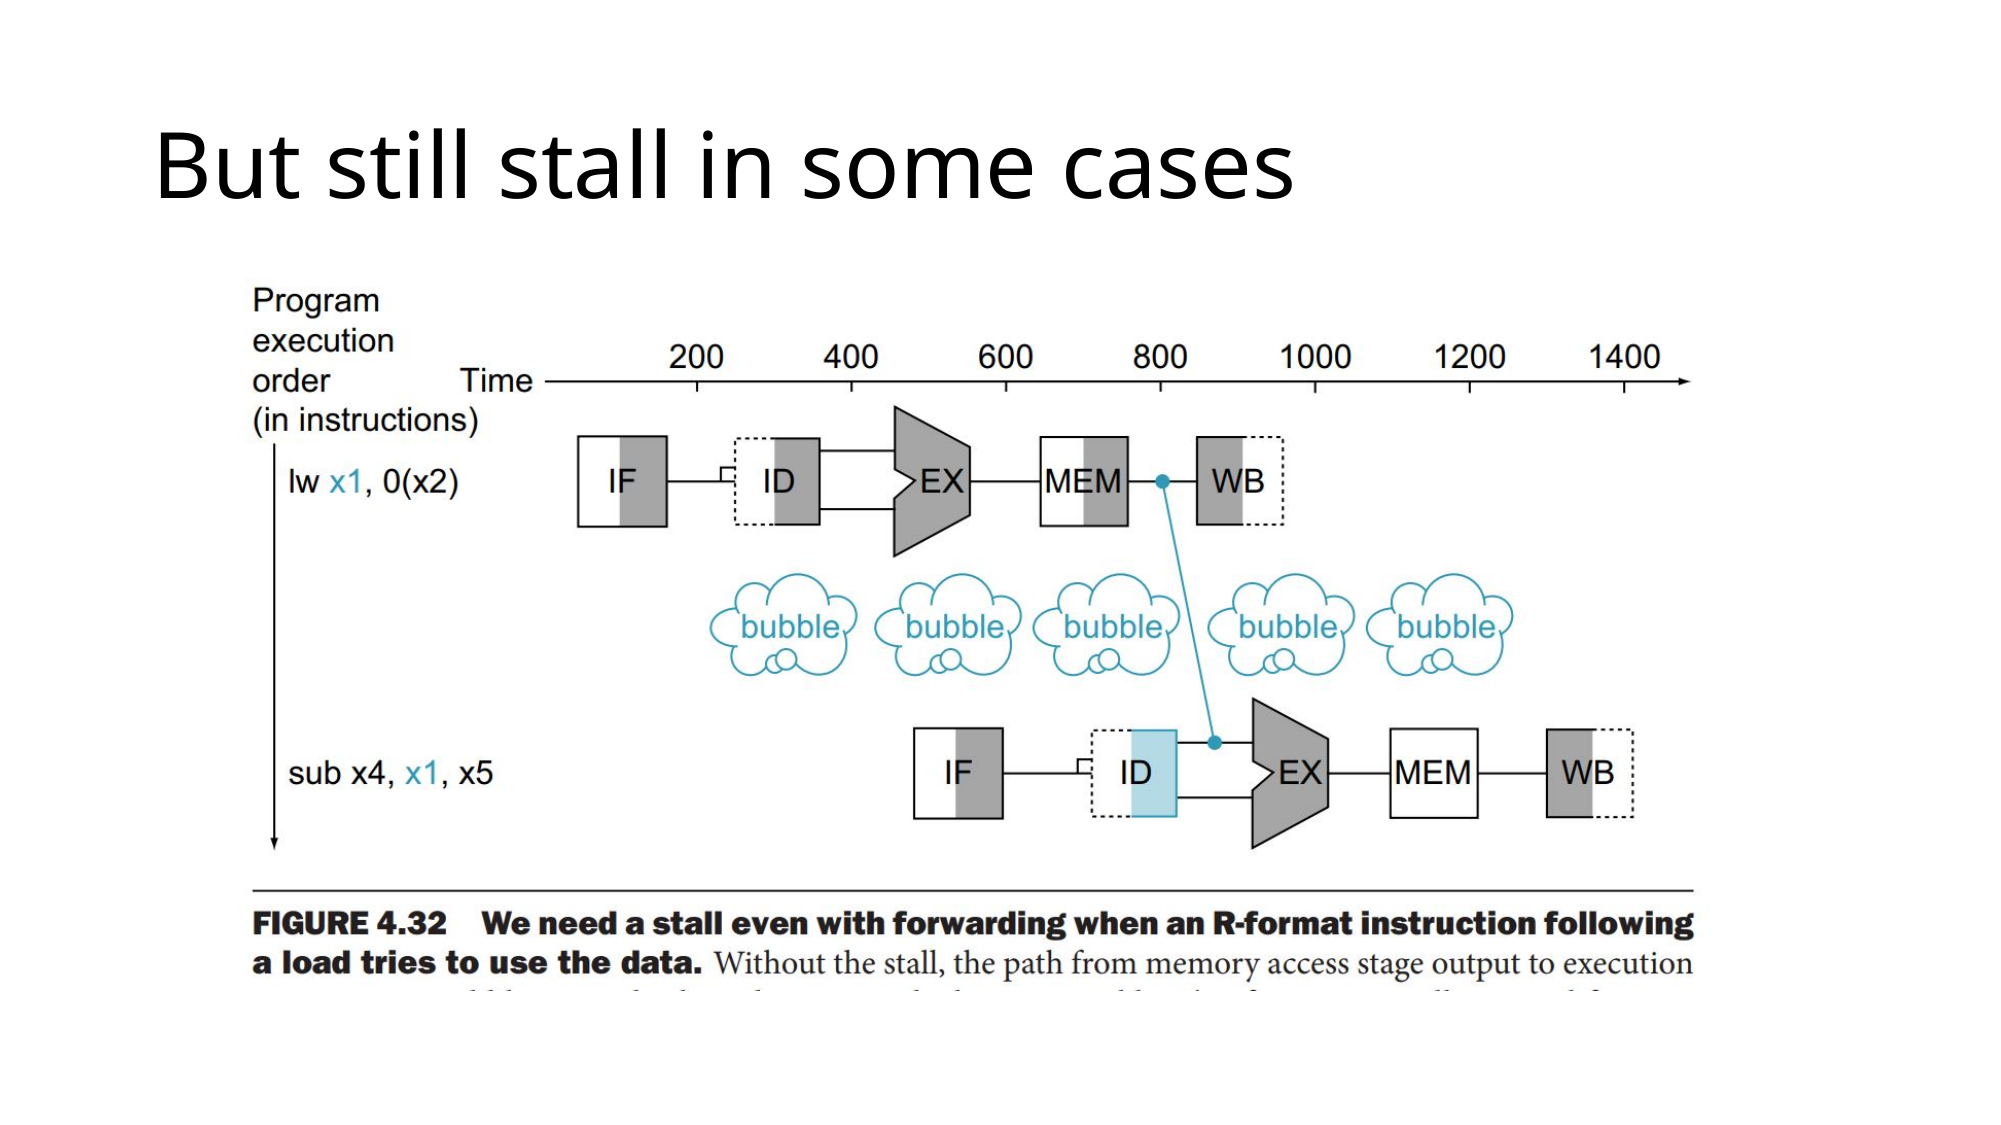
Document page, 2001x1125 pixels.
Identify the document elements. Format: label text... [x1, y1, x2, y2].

title But still stall in some cases [137, 59, 1863, 278]
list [194, 262, 1724, 991]
